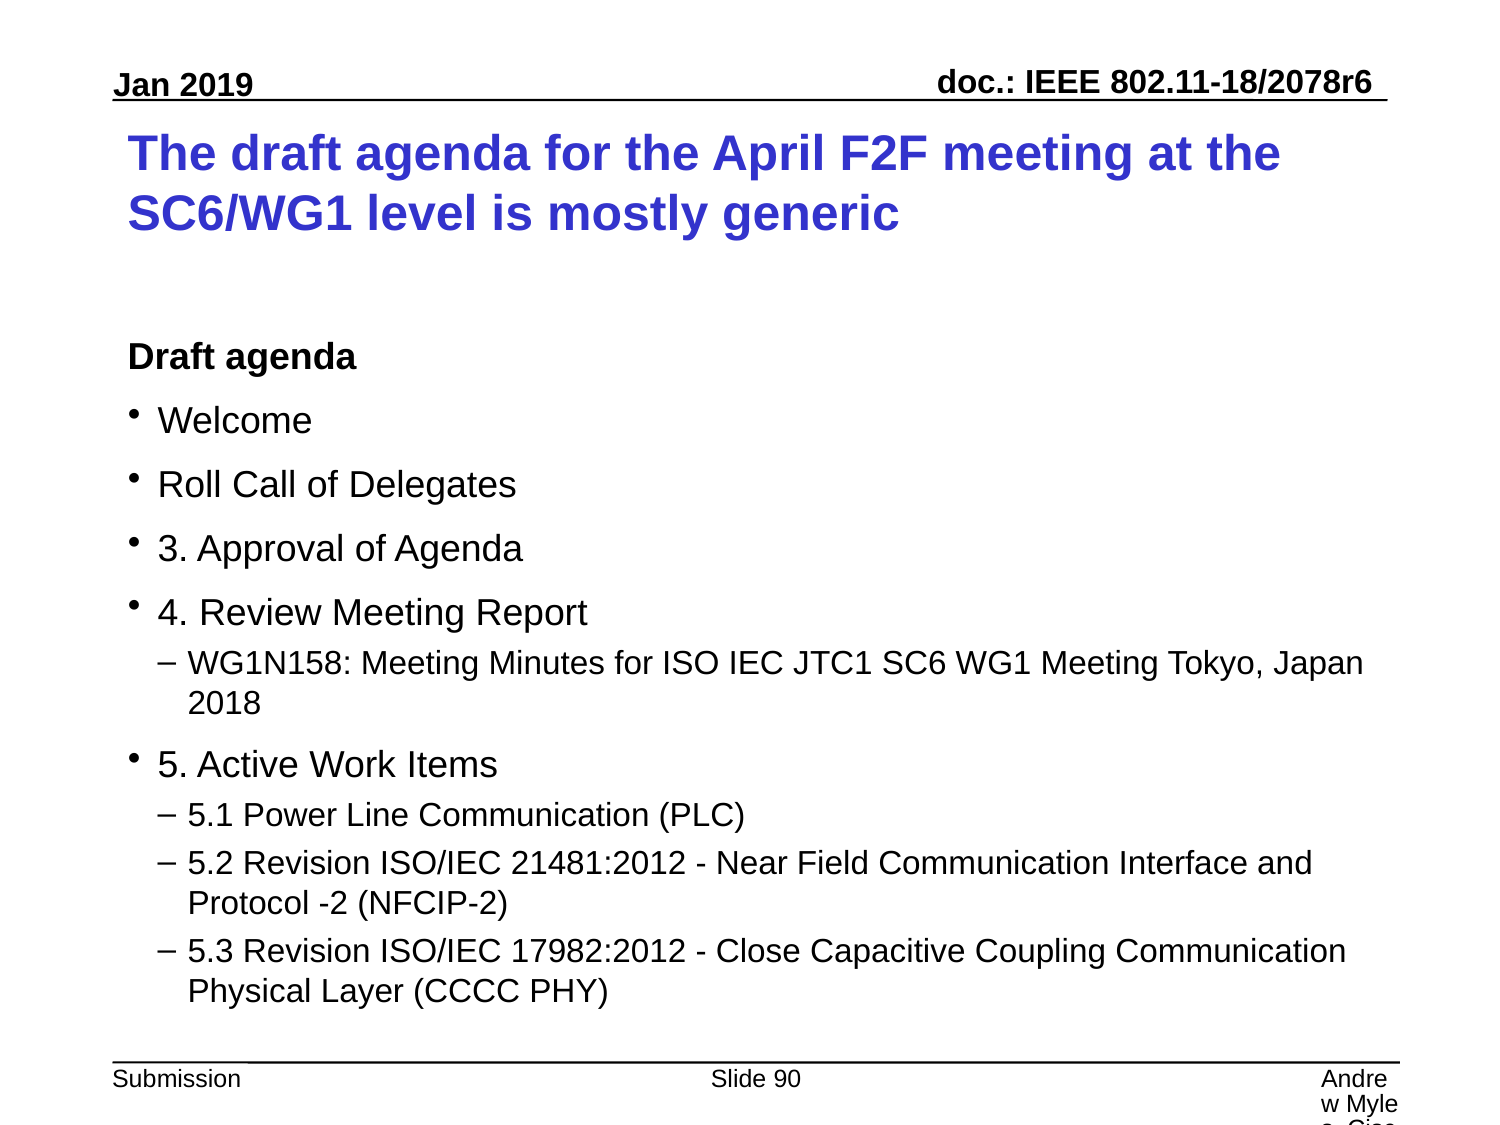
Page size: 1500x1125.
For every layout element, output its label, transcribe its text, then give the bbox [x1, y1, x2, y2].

slide_number Slide 90 [709, 1061, 803, 1093]
title The draft agenda for the April F2F meeting at the SC6/WG1 level is mostly generic [112, 112, 1388, 288]
footer Andrew Myles, Cisco [1320, 1061, 1402, 1093]
list Draft agenda Welcome Roll Call of Delegates 3. Approval of Agenda 4. Review Meeting Report WG1N158: Meeting Minutes for ISO IEC JTC1 SC6 WG1 Meeting Tokyo, Japan 2018 5. Active Work Items 5.1 Power Line Communication (PLC) 5.2 Revision ISO/IEC 21481:2012 - Near Field Communication Interface and Protocol -2 (NFCIP-2) 5.3 Revision ISO/IEC 17982:2012 - Close Capacitive Coupling Communication Physical Layer (CCCC PHY) [112, 324, 1388, 1000]
